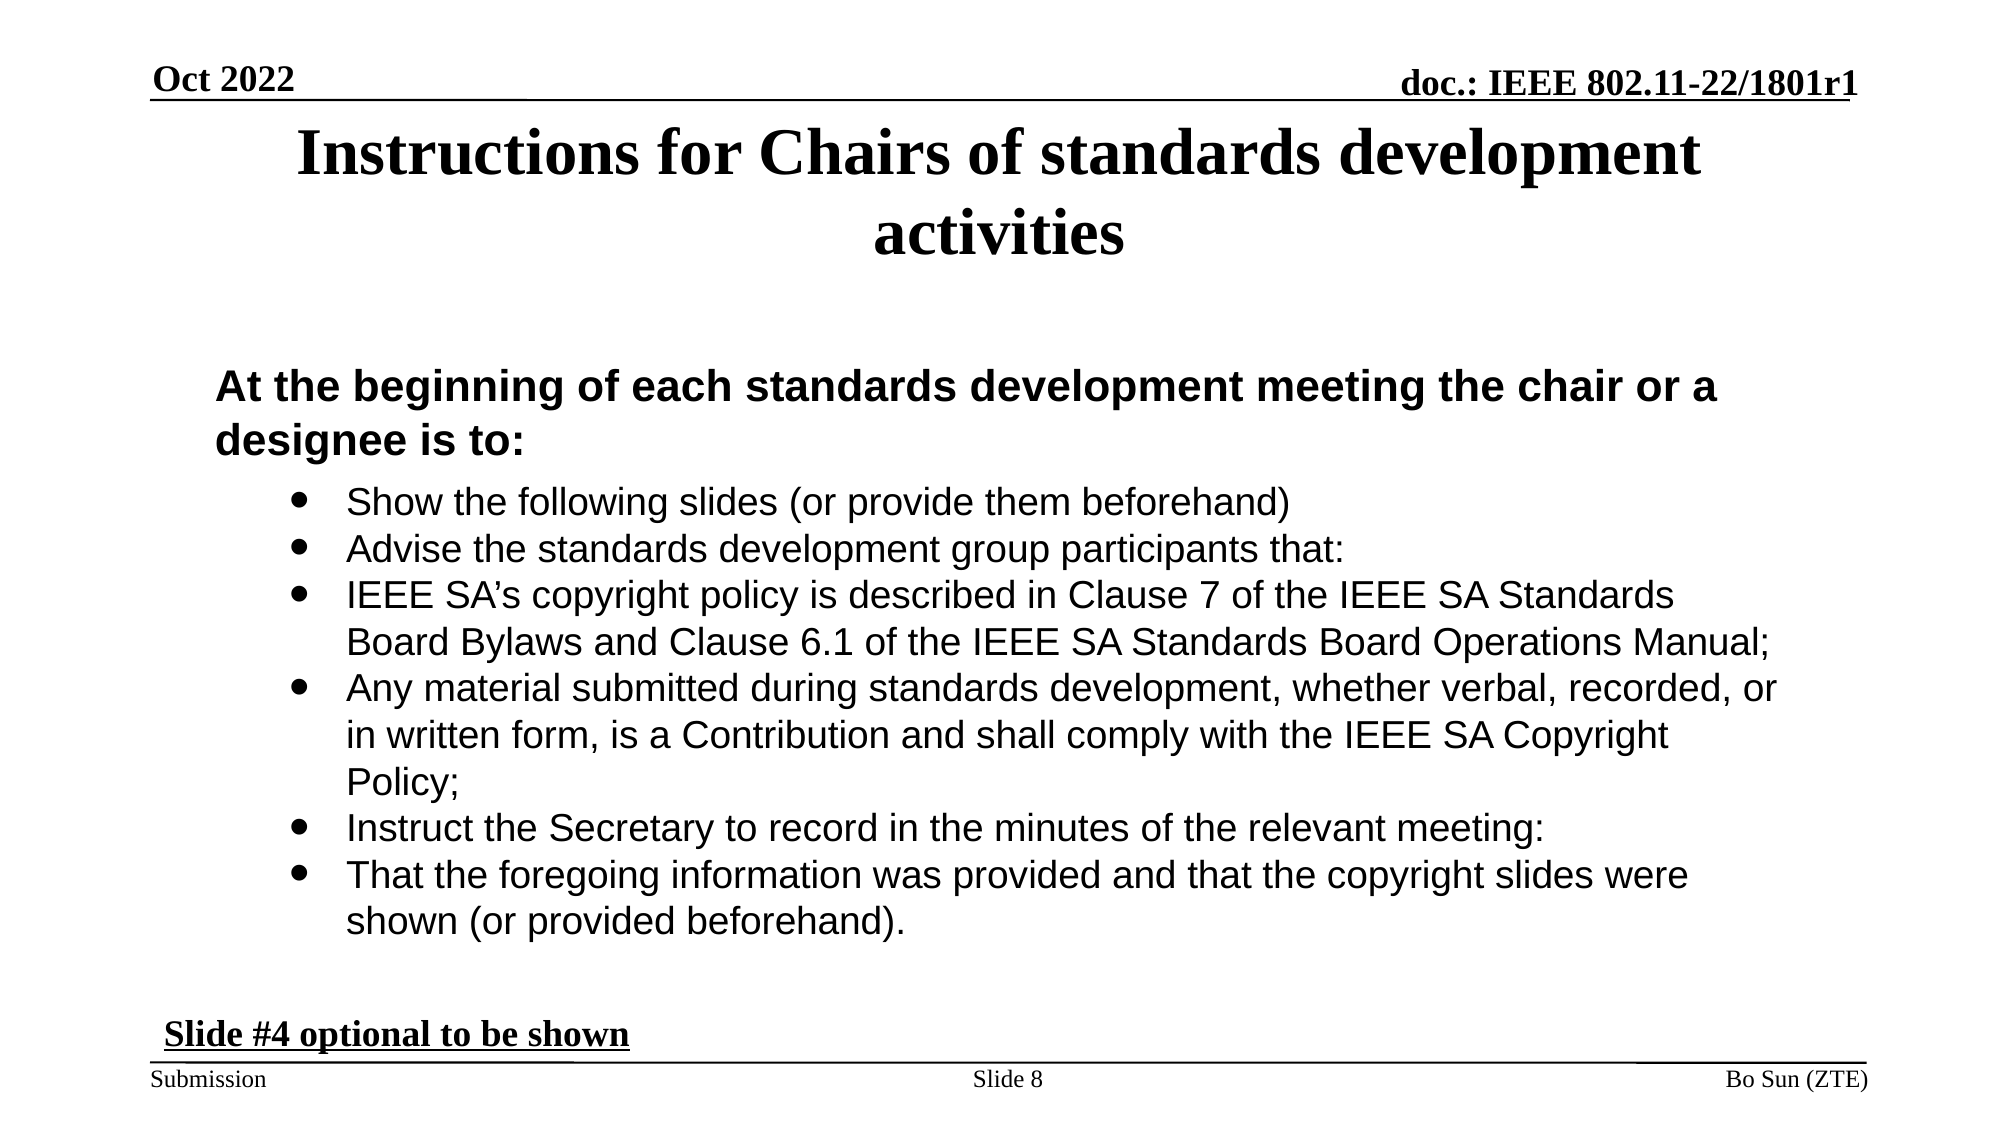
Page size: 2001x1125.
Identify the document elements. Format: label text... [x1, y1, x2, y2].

slide_number Slide 8 [949, 1061, 1067, 1123]
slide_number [152, 54, 563, 100]
text_box Slide #4 optional to be shown [149, 1002, 646, 1062]
footer Bo Sun (ZTE) [1171, 1061, 1869, 1093]
text_box At the beginning of each standards development meeting the chair or a designee is to: Show the following slides (or provide them beforehand) Advise the standards development group participants that: IEEE SA’s copyright policy is described in Clause 7 of the IEEE SA Standards Board Bylaws and Clause 6.1 of the IEEE SA Standards Board Operations Manual; Any material submitted during standards development, whether verbal, recorded, or in written form, is a Contribution and shall comply with the IEEE SA Copyright Policy; Instruct the Secretary to record in the minutes of the relevant meeting: That the foregoing information was provided and that the copyright slides were shown (or provided beforehand). [200, 350, 1800, 913]
text_box Instructions for Chairs of standards development activities [187, 100, 1813, 276]
